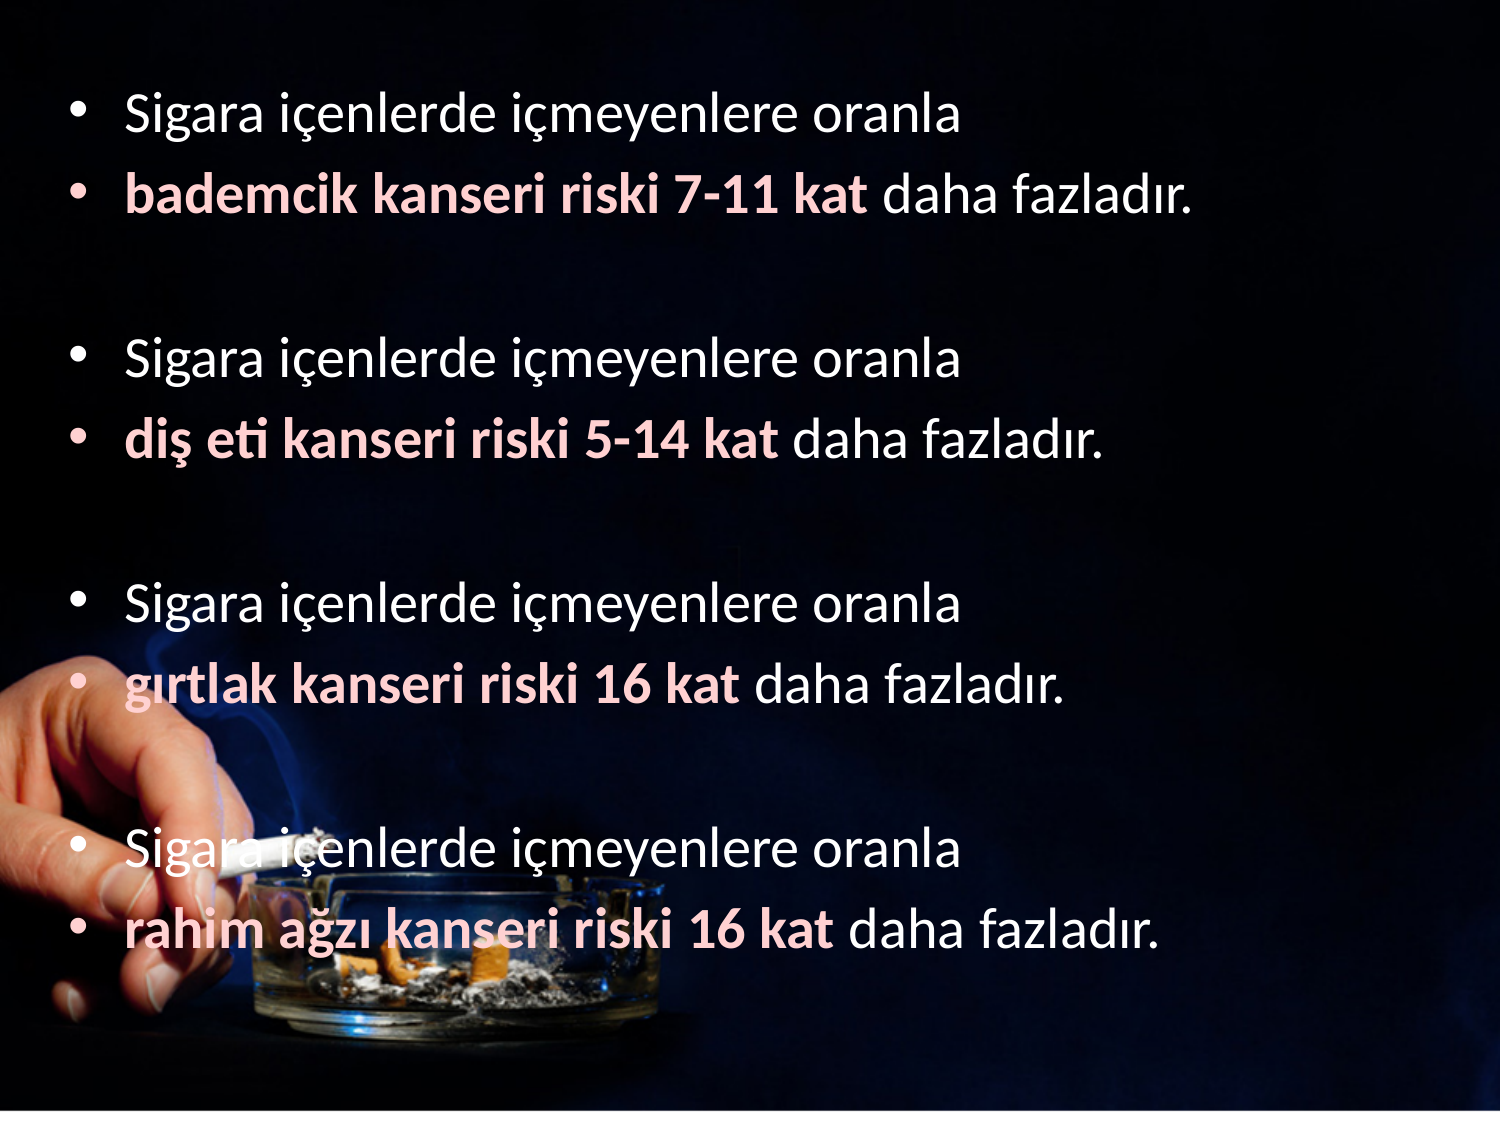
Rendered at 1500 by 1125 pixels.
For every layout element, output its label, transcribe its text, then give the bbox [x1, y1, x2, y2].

list Sigara içenlerde içmeyenlere oranla bademcik kanseri riski 7-11 kat daha fazladır. Sigara içenlerde içmeyenlere oranla diş eti kanseri riski 5-14 kat daha fazladır. Sigara içenlerde içmeyenlere oranla gırtlak kanseri riski 16 kat daha fazladır. Sigara içenlerde içmeyenlere oranla rahim ağzı kanseri riski 16 kat daha fazladır. [53, 66, 1404, 809]
picture [0, 0, 1500, 1125]
